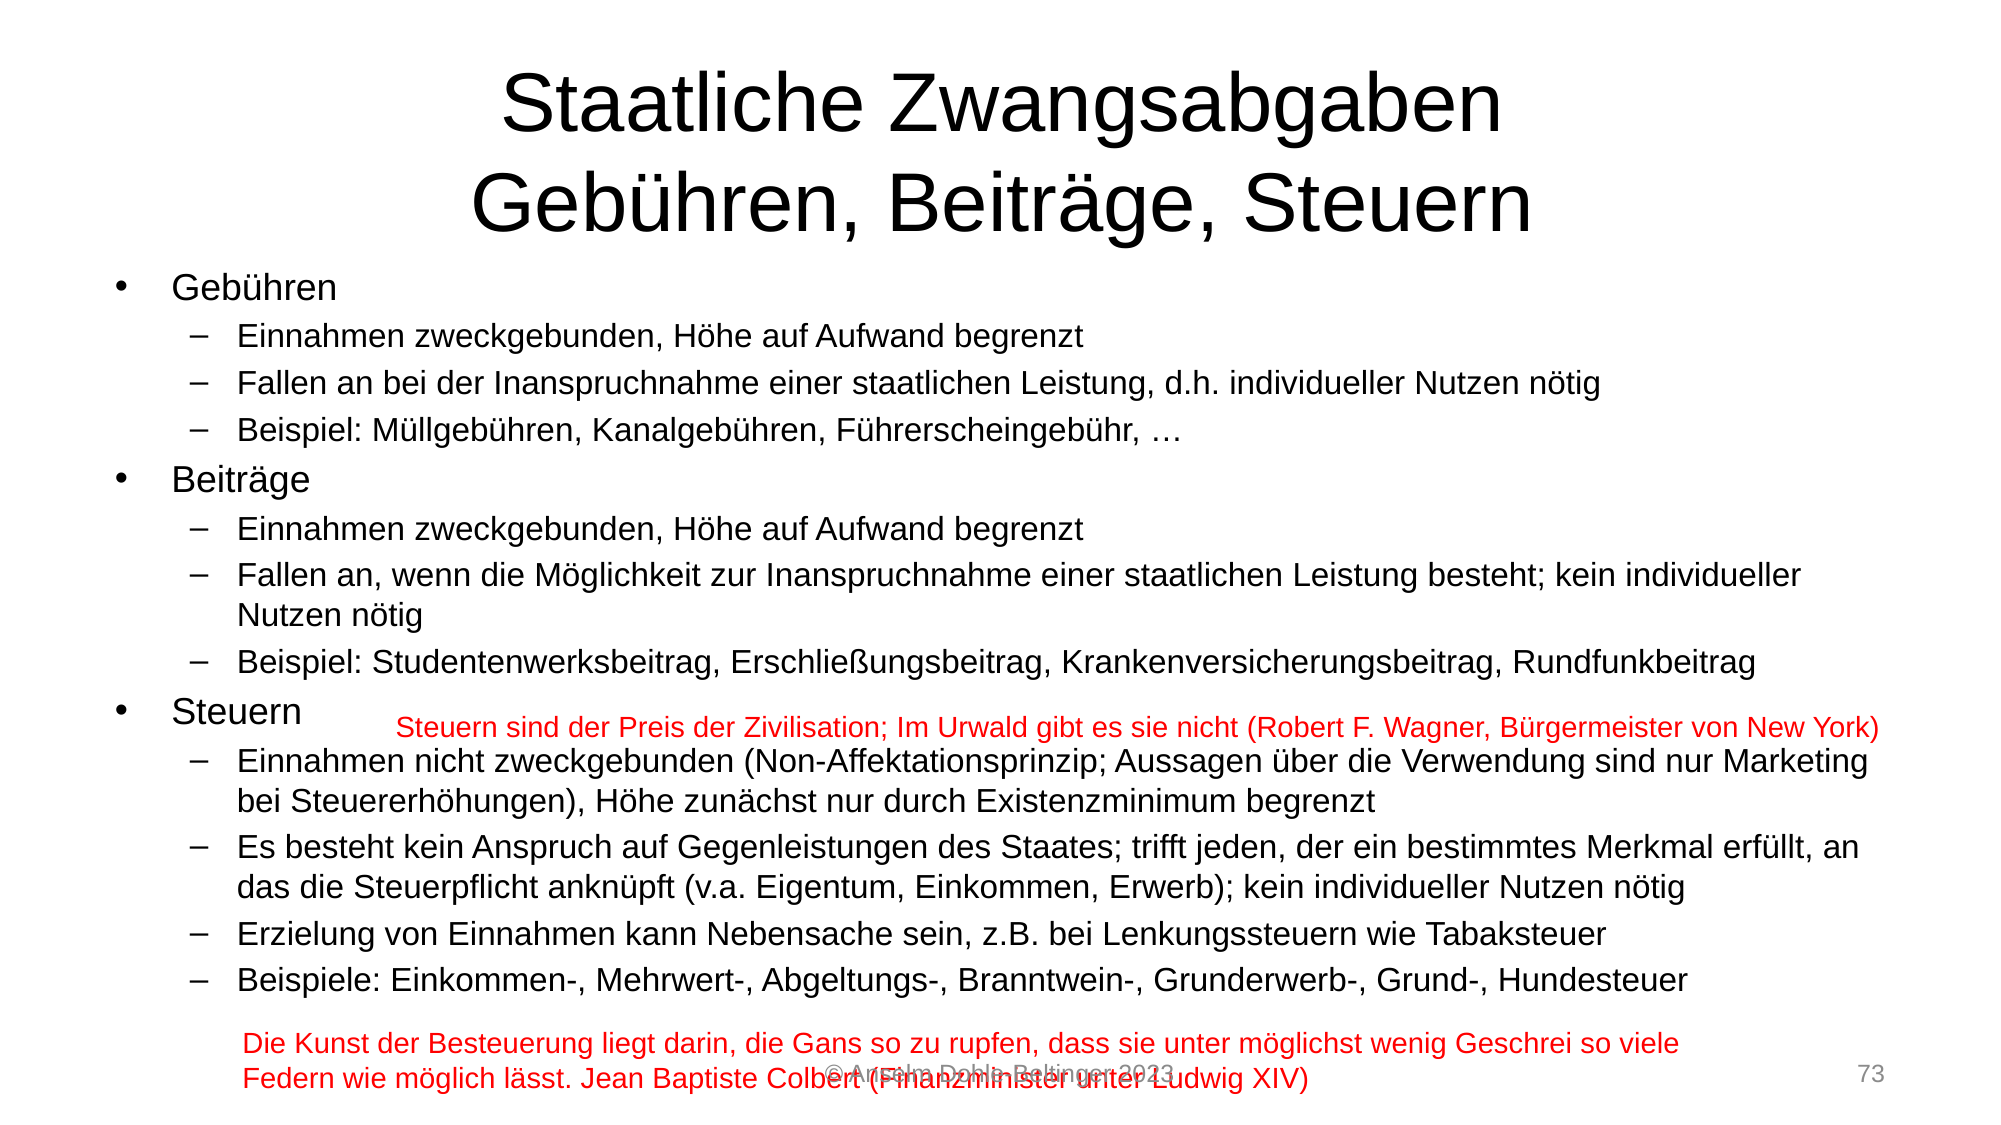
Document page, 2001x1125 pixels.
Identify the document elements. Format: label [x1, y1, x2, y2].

list [99, 255, 1901, 887]
text_box [227, 1016, 1745, 1102]
title [102, 54, 1903, 243]
footer [683, 1042, 1317, 1103]
text_box [380, 700, 1898, 751]
slide_number [1433, 1042, 1900, 1103]
